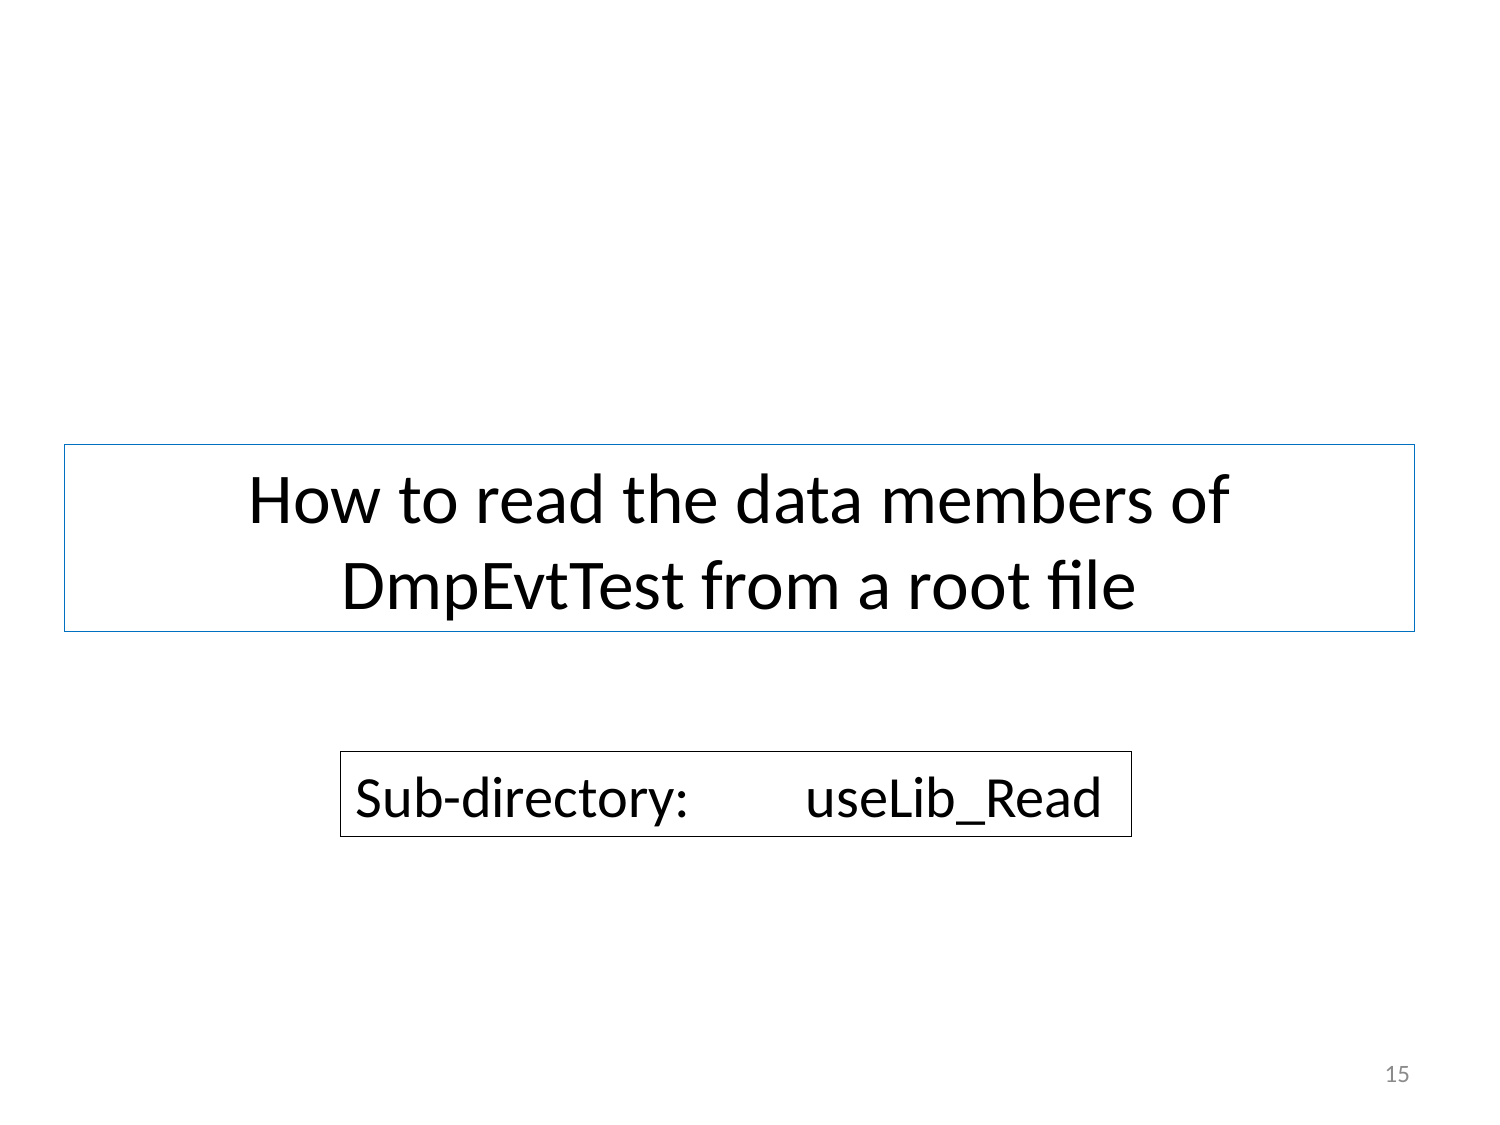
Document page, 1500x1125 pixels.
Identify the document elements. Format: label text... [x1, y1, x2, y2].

text_box Sub-directory: useLib_Read [340, 751, 1132, 837]
slide_number 15 [1074, 1042, 1425, 1103]
title How to read the data members of DmpEvtTest from a root file [64, 444, 1415, 632]
